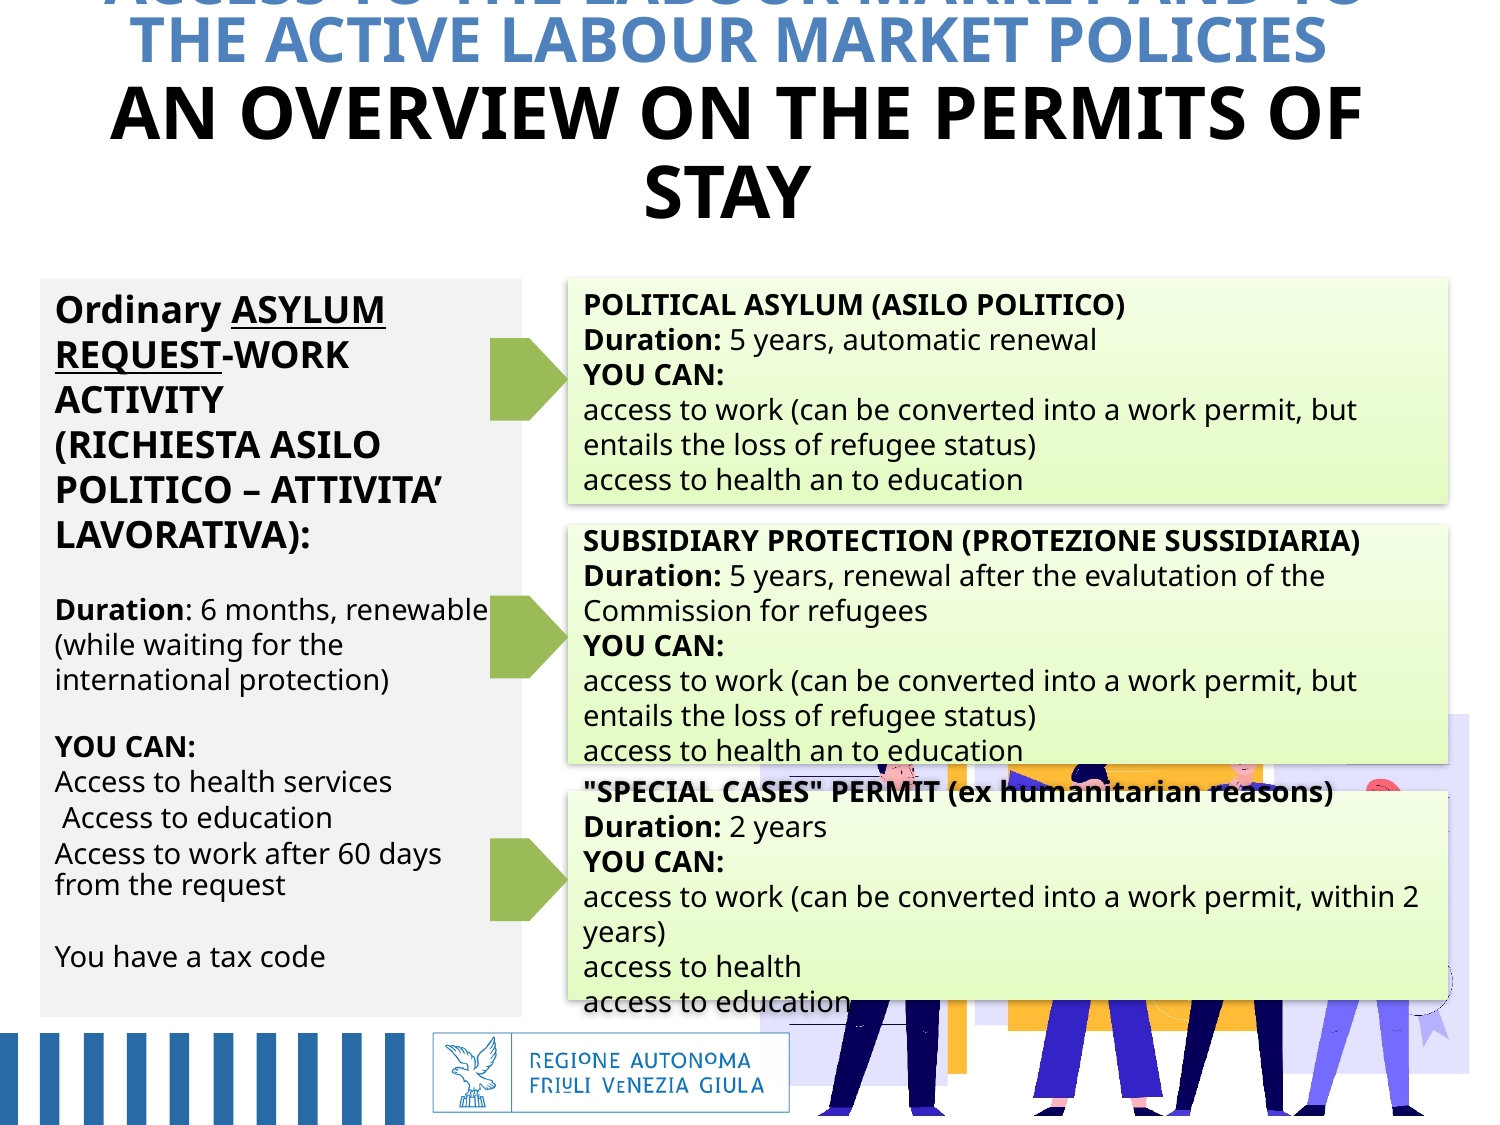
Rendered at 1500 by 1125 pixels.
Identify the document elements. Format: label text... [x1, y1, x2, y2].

text_box Ordinary ASYLUM REQUEST-WORK ACTIVITY (RICHIESTA ASILO POLITICO – ATTIVITA’ LAVORATIVA): Duration: 6 months, renewable (while waiting for the international protection) YOU CAN: Access to health services Access to education Access to work after 60 days from the request You have a tax code [38, 277, 524, 1019]
picture [667, 564, 1500, 1125]
text_box [488, 593, 570, 681]
text_box SUBSIDIARY PROTECTION (PROTEZIONE SUSSIDIARIA) Duration: 5 years, renewal after the evalutation of the Commission for refugees YOU CAN: access to work (can be converted into a work permit, but entails the loss of refugee status) access to health an to education [568, 525, 1448, 764]
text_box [0, 1025, 796, 1125]
text_box Access to the labour market and to the active labour market policies an overview on the permits of stay [49, 100, 1426, 241]
text_box [488, 335, 570, 423]
text_box [488, 836, 570, 924]
text_box POLITICAL ASYLUM (ASILO POLITICO) Duration: 5 years, automatic renewal YOU CAN: access to work (can be converted into a work permit, but entails the loss of refugee status) access to health an to education [568, 278, 1448, 504]
text_box "SPECIAL CASES" PERMIT (ex humanitarian reasons) Duration: 2 years YOU CAN: access to work (can be converted into a work permit, within 2 years) access to health access to education [568, 791, 662, 1000]
